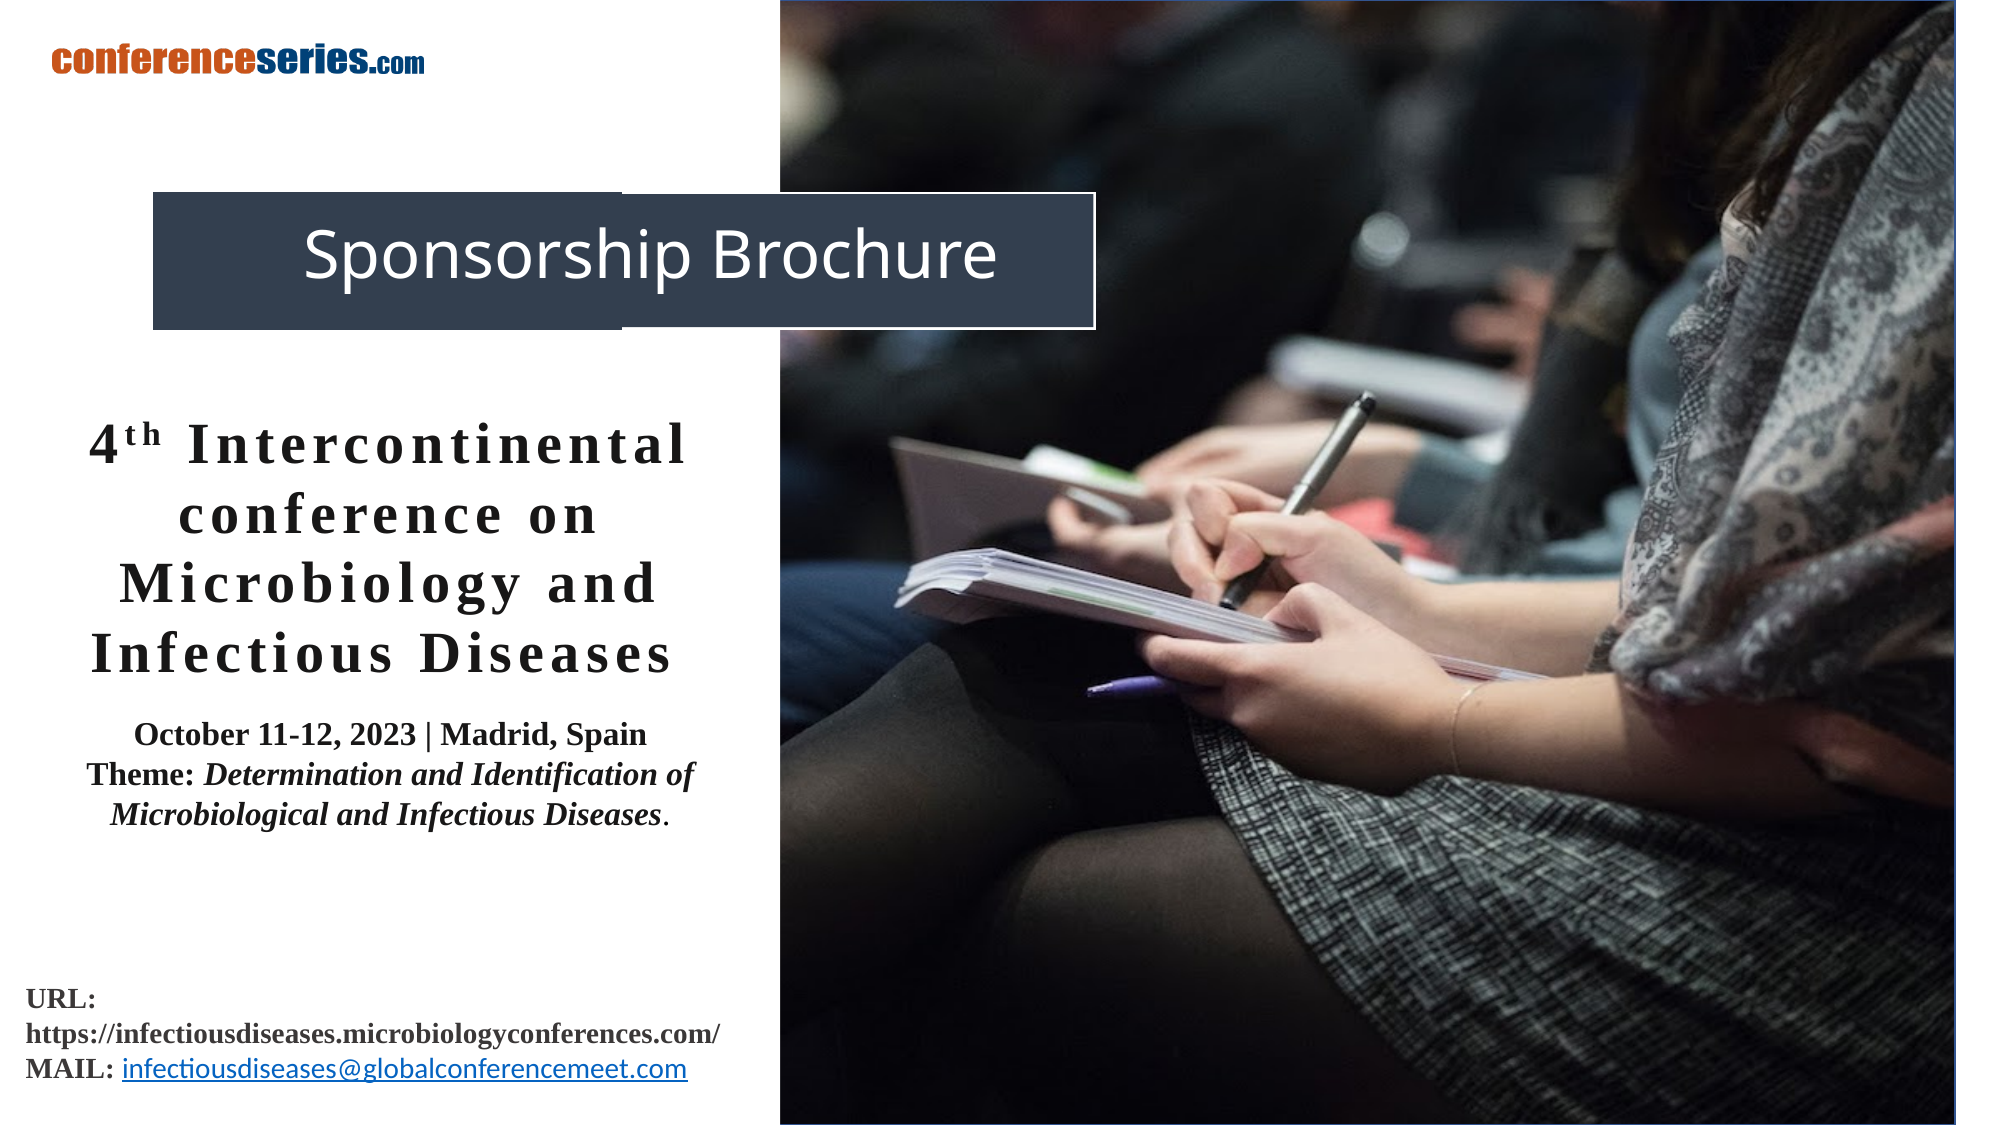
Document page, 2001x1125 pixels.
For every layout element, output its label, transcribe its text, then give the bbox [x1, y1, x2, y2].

text_box Sponsorship Brochure [155, 204, 1149, 299]
picture [52, 32, 424, 74]
text_box 4th Intercontinental conference on Microbiology and Infectious Diseases October 11-12, 2023 | Madrid, Spain Theme: Determination and Identification of Microbiological and Infectious Diseases. [52, 397, 730, 880]
text_box [781, 0, 1956, 1125]
text_box [0, 0, 781, 1125]
text_box [154, 193, 1094, 328]
text_box URL: https://infectiousdiseases.microbiologyconferences.com/ MAIL: infectiousdiseases@globalconferencemeet.com [10, 971, 762, 1125]
